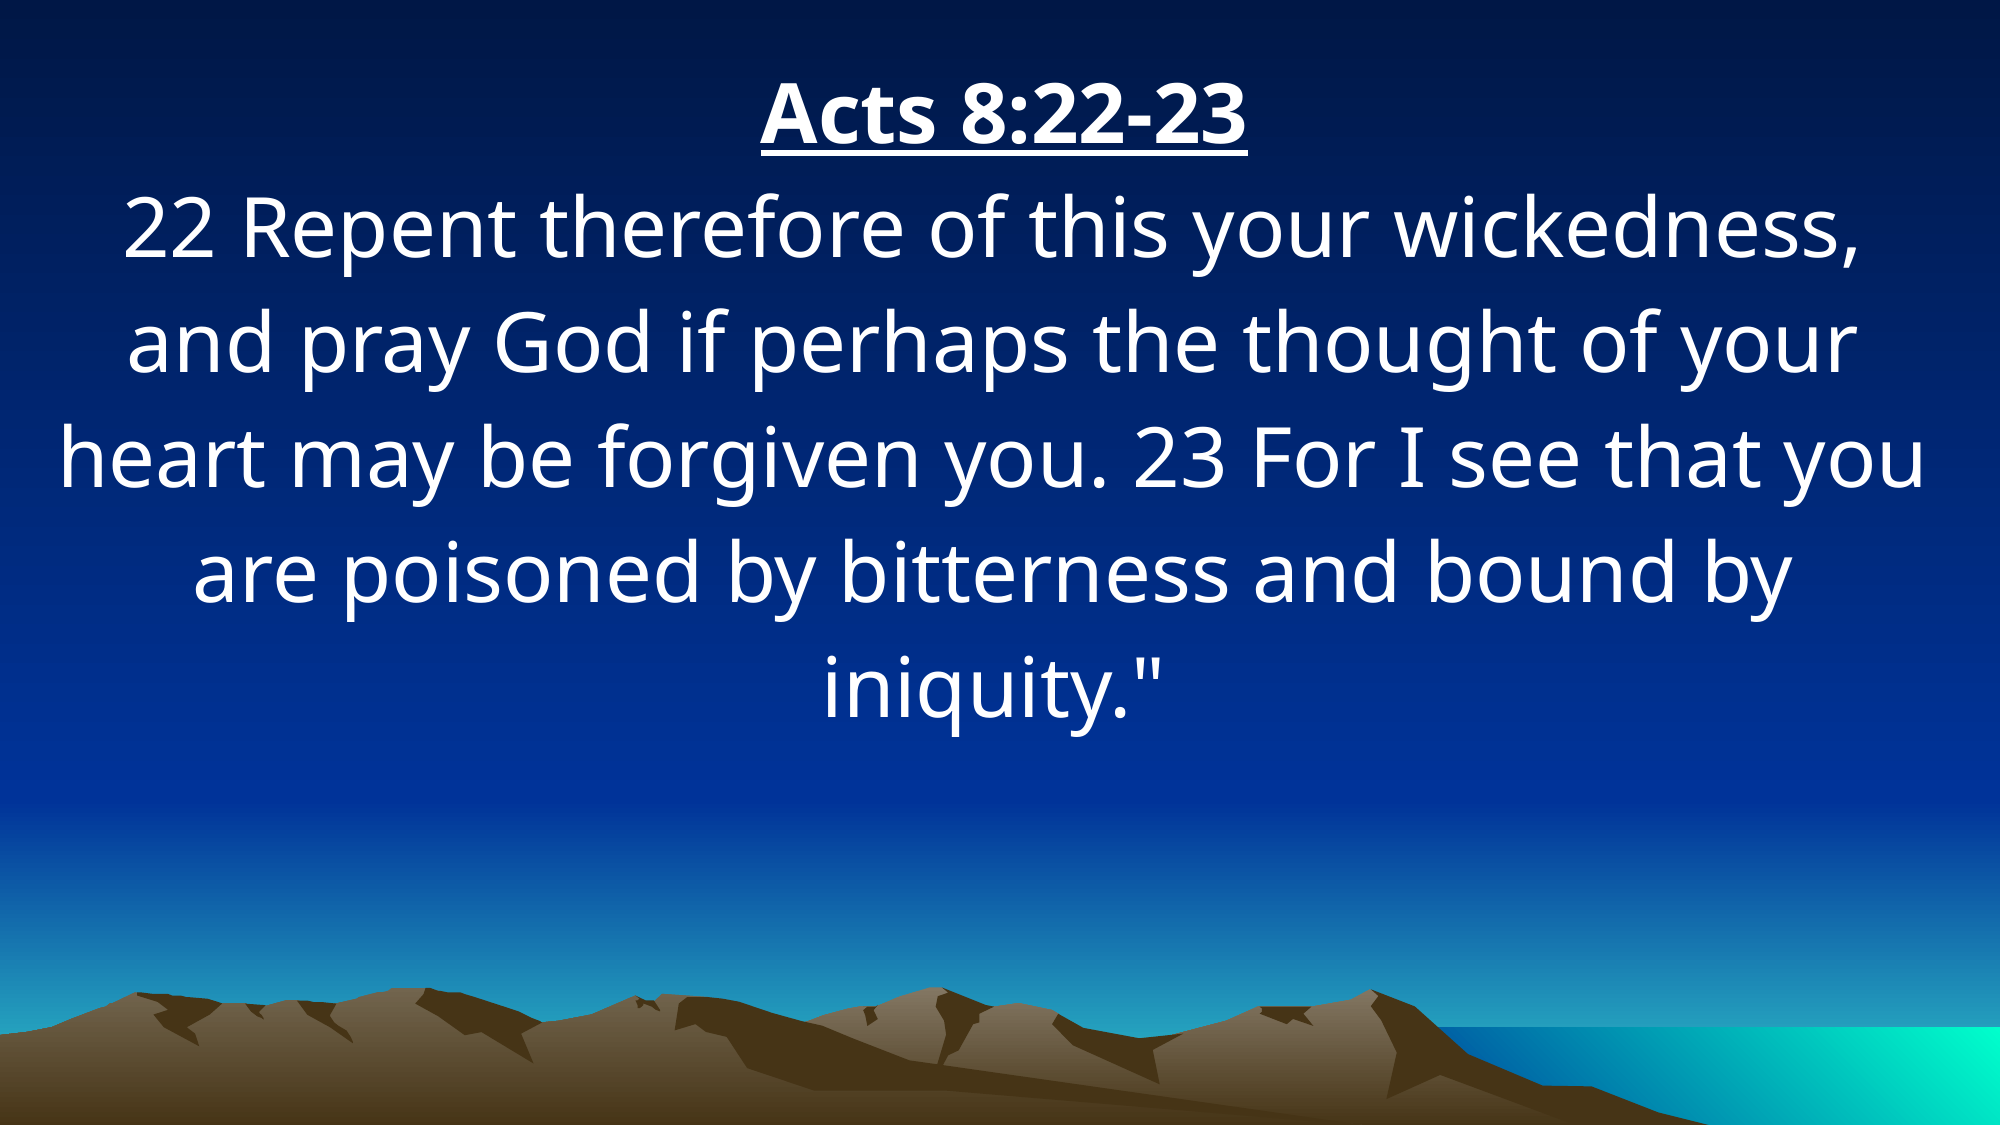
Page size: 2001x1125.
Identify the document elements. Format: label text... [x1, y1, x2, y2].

text_box Acts 8:22-23 22 Repent therefore of this your wickedness, and pray God if perhaps the thought of your heart may be forgiven you. 23 For I see that you are poisoned by bitterness and bound by iniquity." [24, 37, 1963, 863]
